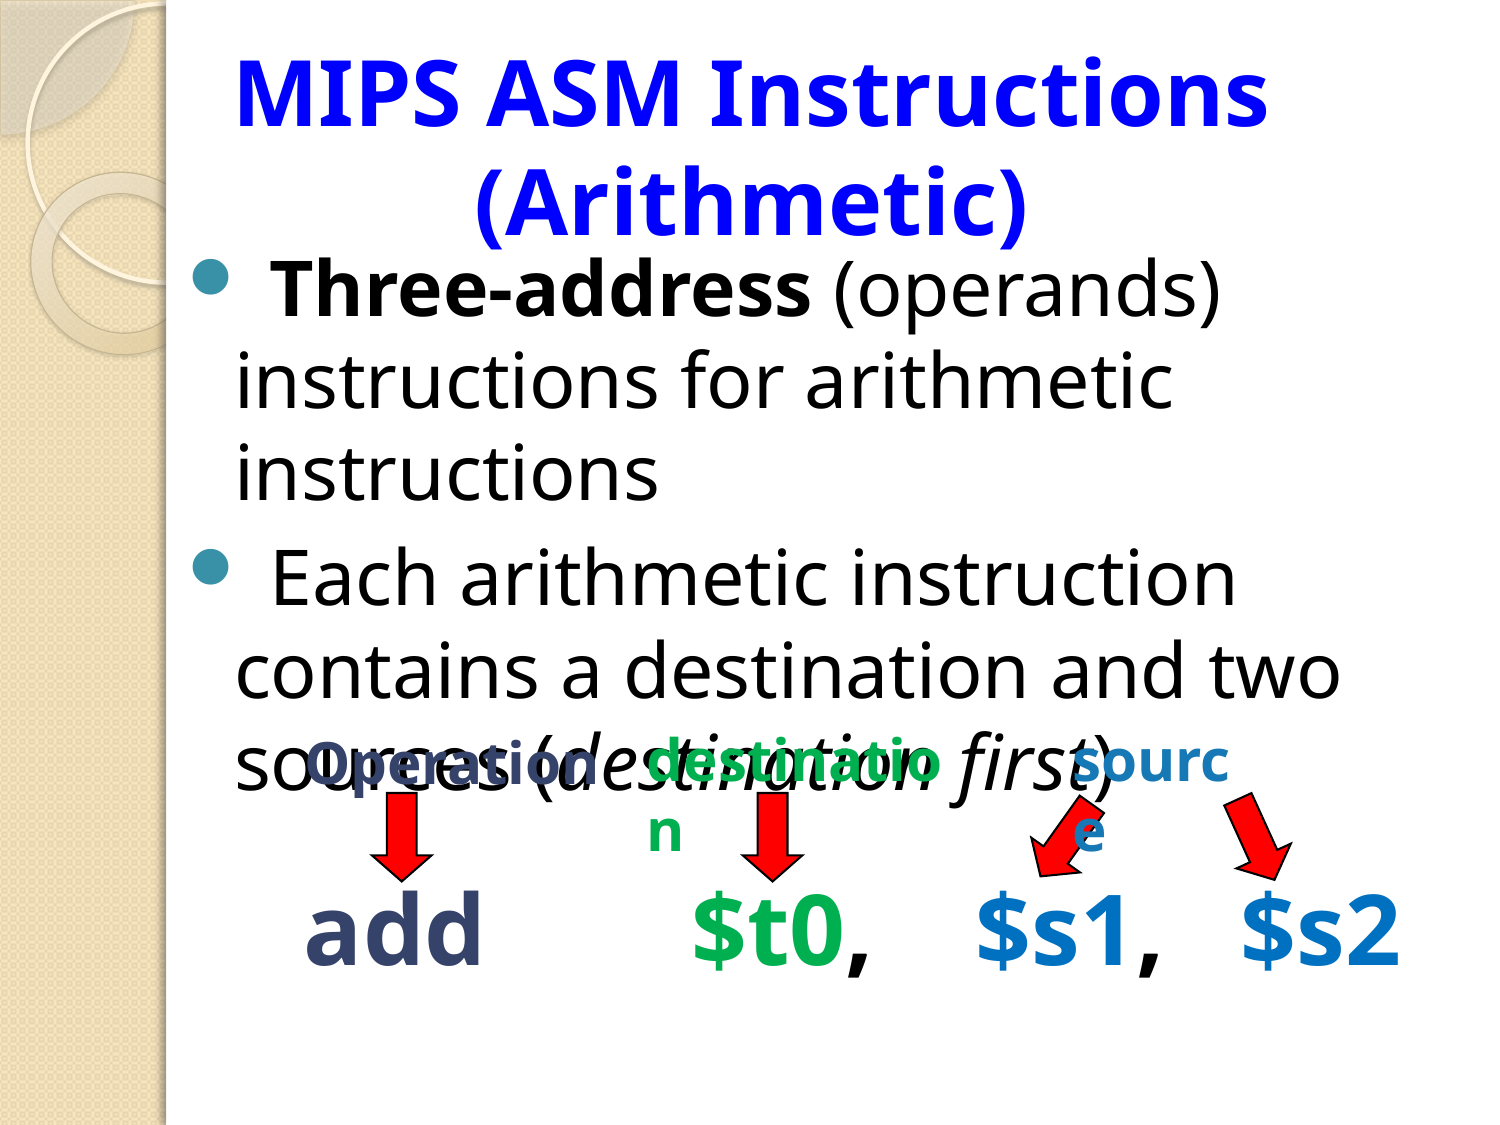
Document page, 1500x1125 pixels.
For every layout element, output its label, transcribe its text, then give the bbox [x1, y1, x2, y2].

text_box destination [631, 715, 970, 793]
text_box Operation [289, 718, 664, 796]
text_box [742, 793, 803, 882]
title MIPS ASM Instructions (Arithmetic) [76, 68, 1427, 220]
list Three-address (operands) instructions for arithmetic instructions Each arithmetic instruction contains a destination and two sources (destination first) [159, 231, 1496, 1125]
text_box source [1057, 715, 1275, 793]
text_box [371, 796, 432, 860]
text_box [1031, 795, 1105, 877]
text_box add $t0, $s1, $s2 [289, 860, 1471, 1014]
text_box [1224, 793, 1291, 880]
